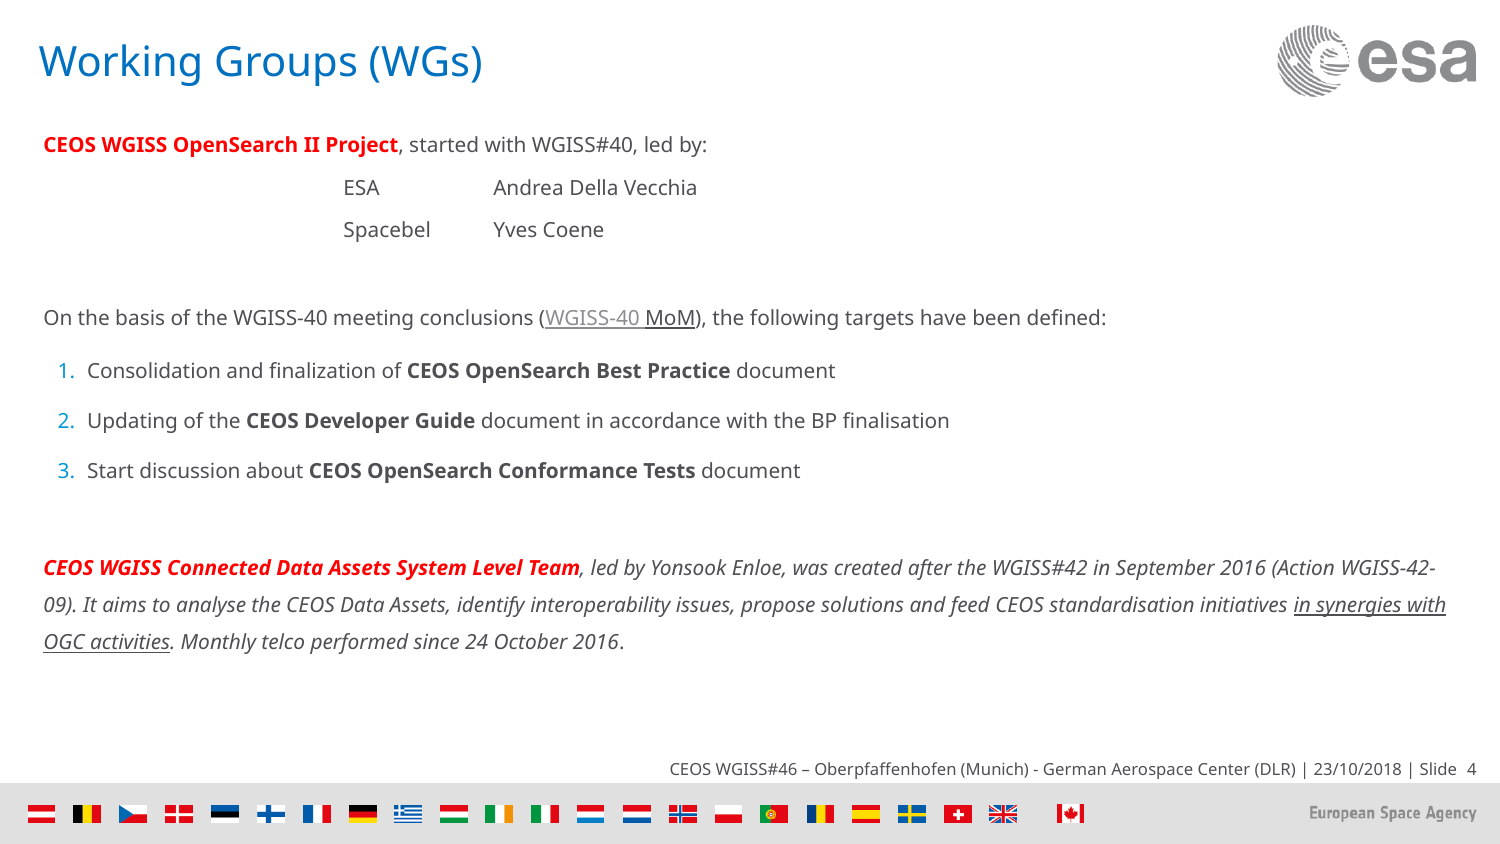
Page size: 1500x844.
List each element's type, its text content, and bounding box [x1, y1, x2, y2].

picture [1277, 25, 1477, 109]
picture [0, 783, 1500, 844]
list CEOS WGISS OpenSearch II Project, started with WGISS#40, led by: ESA Andrea Della Vecchia Spacebel Yves Coene On the basis of the WGISS-40 meeting conclusions (WGISS-40 MoM), the following targets have been defined: Consolidation and finalization of CEOS OpenSearch Best Practice document Updating of the CEOS Developer Guide document in accordance with the BP finalisation Start discussion about CEOS OpenSearch Conformance Tests document CEOS WGISS Connected Data Assets System Level Team, led by Yonsook Enloe, was created after the WGISS#42 in September 2016 (Action WGISS-42-09). It aims to analyse the CEOS Data Assets, identify interoperability issues, propose solutions and feed CEOS standardisation initiatives in synergies with OGC activities. Monthly telco performed since 24 October 2016. [28, 119, 1464, 747]
title Working Groups (WGs) [23, 26, 1201, 93]
